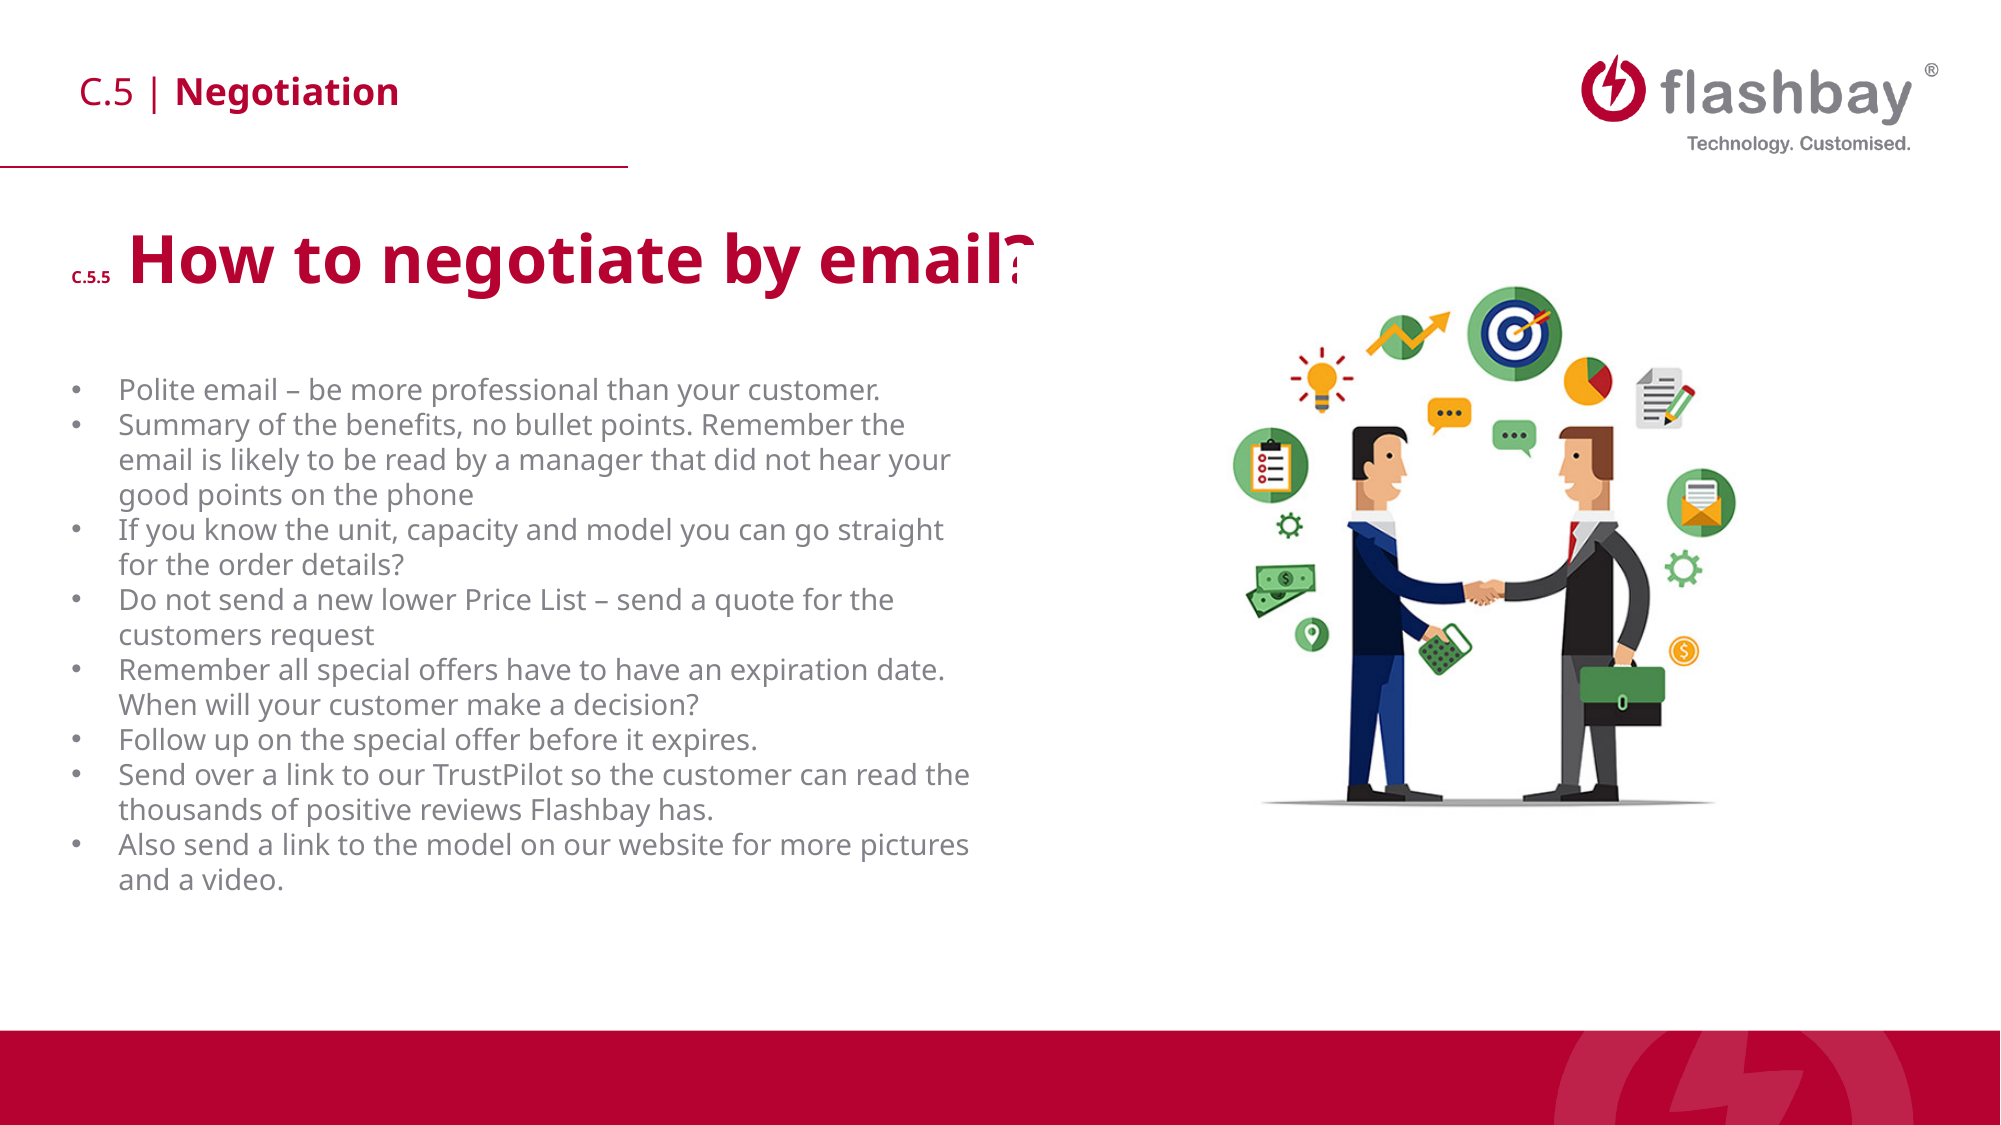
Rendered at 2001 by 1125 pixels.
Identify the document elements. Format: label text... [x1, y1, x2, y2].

text_box C.5.5 How to negotiate by email? [56, 209, 1625, 305]
picture [1017, 245, 1949, 848]
text_box Polite email – be more professional than your customer. Summary of the benefits, no bullet points. Remember the email is likely to be read by a manager that did not hear your good points on the phone If you know the unit, capacity and model you can go straight for the order details? Do not send a new lower Price List – send a quote for the customers request Remember all special offers have to have an expiration date. When will your customer make a decision? Follow up on the special offer before it expires. Send over a link to our TrustPilot so the customer can read the thousands of positive reviews Flashbay has. Also send a link to the model on our website for more pictures and a video. [56, 329, 988, 904]
picture [1519, 1030, 1944, 1125]
picture [1575, 52, 1944, 155]
